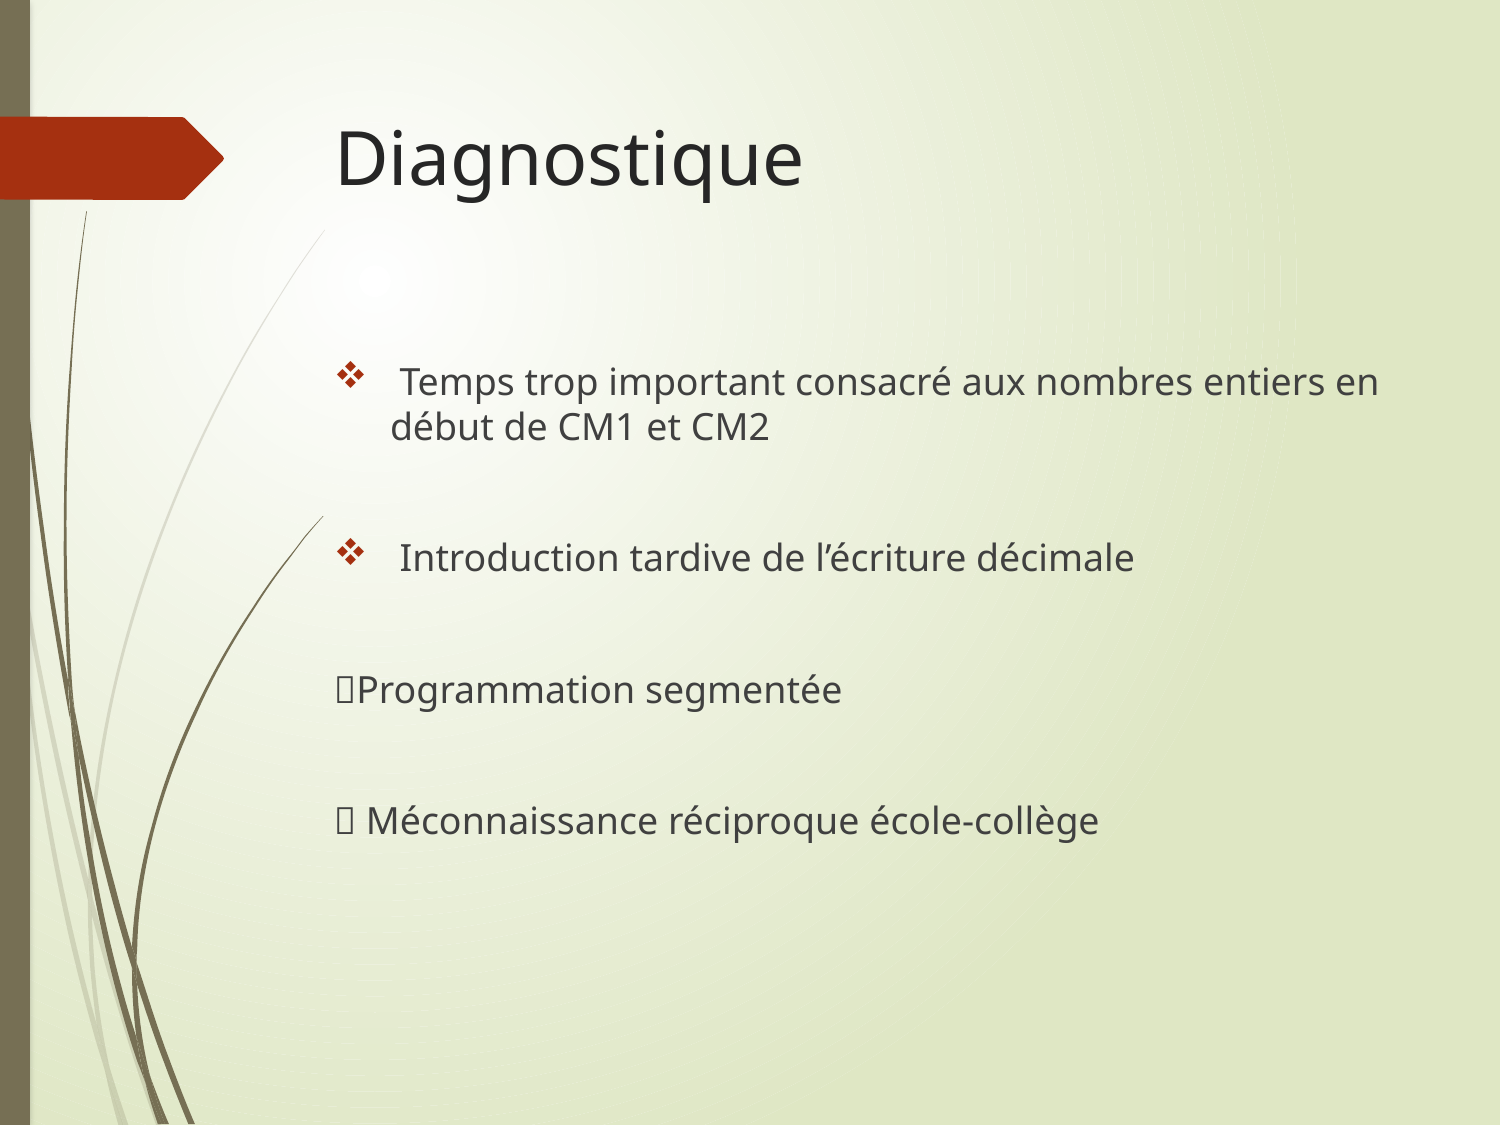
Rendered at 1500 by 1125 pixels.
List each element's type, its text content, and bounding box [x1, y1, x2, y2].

title Diagnostique [319, 102, 1400, 313]
list Temps trop important consacré aux nombres entiers en début de CM1 et CM2 Introduction tardive de l’écriture décimale Programmation segmentée  Méconnaissance réciproque école-collège [318, 350, 1400, 970]
